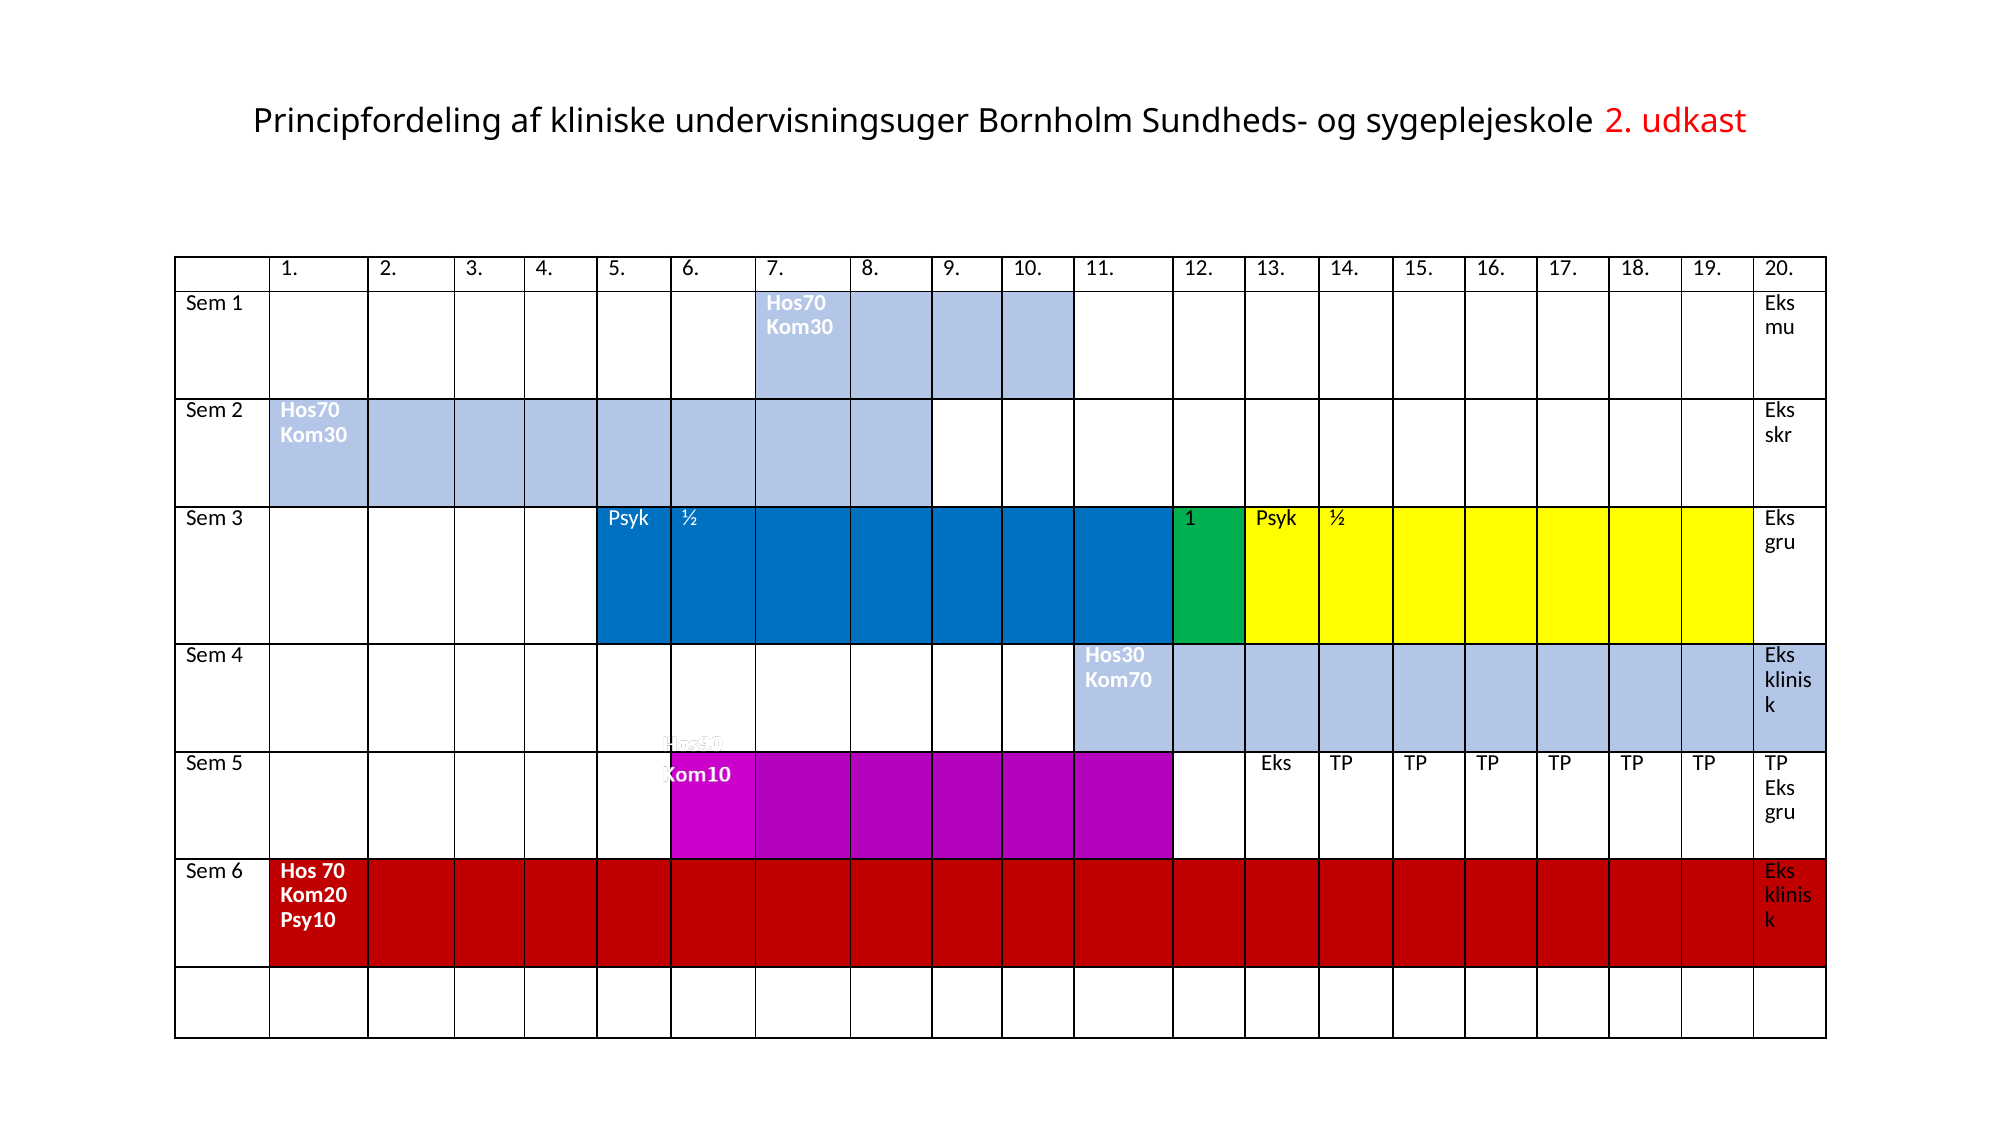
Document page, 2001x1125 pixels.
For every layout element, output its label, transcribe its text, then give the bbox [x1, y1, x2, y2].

table_cell [933, 508, 1001, 643]
table_cell [1394, 400, 1464, 506]
table_cell ½ [1320, 508, 1392, 643]
table_cell [851, 968, 931, 1037]
table_cell [270, 292, 367, 398]
table_cell [1538, 968, 1608, 1037]
table_cell [933, 860, 1001, 966]
table_cell [1246, 400, 1318, 506]
table_cell [270, 753, 367, 858]
table_cell [525, 968, 596, 1037]
table_cell [369, 968, 454, 1037]
table_cell [933, 645, 1001, 751]
table_cell [933, 400, 1001, 506]
table_cell [525, 508, 596, 643]
table_cell [672, 292, 755, 398]
table_cell Sem 4 [176, 645, 269, 751]
table_cell [176, 968, 269, 1037]
table_cell [851, 645, 931, 751]
table_cell [525, 860, 596, 966]
table_cell [756, 860, 850, 966]
table_cell Eks mu [1754, 292, 1825, 398]
table_header 14. [1320, 258, 1392, 291]
table_cell [1003, 400, 1073, 506]
table_cell [672, 645, 755, 751]
table_cell Hos70 Kom30 [756, 292, 850, 398]
table_cell TP [1682, 753, 1753, 858]
table_cell TP Eks gru [1754, 753, 1825, 858]
table_cell [672, 860, 755, 966]
title Principfordeling af kliniske undervisningsuger Bornholm Sundheds- og sygeplejeskole 2. udkast [137, 59, 1863, 189]
table_header 7. [756, 258, 850, 291]
table_header 2. [369, 258, 454, 291]
table_cell [1075, 508, 1172, 643]
table_cell [933, 292, 1001, 398]
table_cell [598, 968, 670, 1037]
table_cell [851, 292, 931, 398]
table_cell [1610, 645, 1681, 751]
table_cell [1003, 508, 1073, 643]
table_cell Eks klinisk [1754, 860, 1825, 966]
table_cell [756, 968, 850, 1037]
table_cell ½ [672, 508, 755, 643]
table_cell [933, 753, 1001, 858]
table_header 16. [1466, 258, 1536, 291]
table_cell [525, 400, 596, 506]
table_cell [756, 400, 850, 506]
table_header 9. [933, 258, 1001, 291]
table_cell [1003, 753, 1073, 858]
table_cell [270, 968, 367, 1037]
table_cell [1320, 860, 1392, 966]
table_cell [455, 400, 524, 506]
table_cell [1075, 860, 1172, 966]
table_cell [1538, 292, 1608, 398]
table_cell [1538, 860, 1608, 966]
table_cell [1682, 645, 1753, 751]
table_cell [1682, 400, 1753, 506]
table_cell Eks skr [1754, 400, 1825, 506]
table_cell [369, 753, 454, 858]
table_cell [1538, 508, 1608, 643]
table_cell TP [1538, 753, 1608, 858]
table_cell [1610, 400, 1681, 506]
table_cell [1003, 968, 1073, 1037]
table_cell TP [1394, 753, 1464, 858]
table_cell [1174, 968, 1244, 1037]
table_cell [1246, 968, 1318, 1037]
table_cell [1246, 292, 1318, 398]
table_cell Sem 2 [176, 400, 269, 506]
table_cell [455, 292, 524, 398]
table_cell [672, 400, 755, 506]
table_cell [455, 508, 524, 643]
table_header 4. [525, 258, 596, 291]
table_cell [1466, 292, 1536, 398]
table_header 3. [455, 258, 524, 291]
table_cell [1003, 292, 1073, 398]
table_cell [1320, 400, 1392, 506]
table_cell Hos70 Kom30 [270, 400, 367, 506]
table_header 12. [1174, 258, 1244, 291]
table_cell [756, 508, 850, 643]
table_cell Hos30 Kom70 [1075, 645, 1172, 751]
table_cell [525, 753, 596, 858]
table_cell [1320, 645, 1392, 751]
table_cell [598, 645, 670, 751]
table_header 17. [1538, 258, 1608, 291]
table_cell [1466, 400, 1536, 506]
table_cell [270, 508, 367, 643]
table_cell [1682, 968, 1753, 1037]
table_cell [369, 508, 454, 643]
table_cell [1174, 292, 1244, 398]
table_cell [1466, 968, 1536, 1037]
table_cell [1394, 968, 1464, 1037]
table_cell Sem 3 [176, 508, 269, 643]
table_cell Sem 6 [176, 860, 269, 966]
table_cell [1174, 860, 1244, 966]
table_cell TP [1320, 753, 1392, 858]
table_cell Eks klinisk [1754, 645, 1825, 751]
table_cell [1682, 860, 1753, 966]
table_header 8. [851, 258, 931, 291]
table_cell [598, 292, 670, 398]
table_header 6. [672, 258, 755, 291]
table_cell [455, 860, 524, 966]
table_cell [1174, 753, 1244, 858]
table_cell Eks gru [1754, 508, 1825, 643]
table_cell [1246, 860, 1318, 966]
table_cell [1610, 508, 1681, 643]
table_cell [1466, 645, 1536, 751]
table_cell [369, 645, 454, 751]
table_cell [1538, 645, 1608, 751]
table_header 18. [1610, 258, 1681, 291]
table_header 11. [1075, 258, 1172, 291]
table_cell [455, 753, 524, 858]
table_cell [672, 753, 755, 858]
table_header 5. [598, 258, 670, 291]
table_cell TP [1466, 753, 1536, 858]
table_cell Eks [1246, 753, 1318, 858]
table_cell [1610, 968, 1681, 1037]
table_header 19. [1682, 258, 1753, 291]
table_header 10. [1003, 258, 1073, 291]
table_cell [672, 968, 755, 1037]
table_header 1. [270, 258, 367, 291]
table_cell [1538, 400, 1608, 506]
table_cell [1466, 860, 1536, 966]
table_header [176, 258, 269, 291]
table_cell [270, 645, 367, 751]
table_cell [851, 860, 931, 966]
table_cell [525, 645, 596, 751]
table_cell [1754, 968, 1825, 1037]
table_cell [1394, 508, 1464, 643]
table_cell Psyk [1246, 508, 1318, 643]
table_cell [455, 645, 524, 751]
table_cell Psyk [598, 508, 670, 643]
table_cell [1682, 508, 1753, 643]
table_cell [1246, 645, 1318, 751]
table_cell Sem 5 [176, 753, 269, 858]
table_cell [1394, 645, 1464, 751]
table_cell [369, 292, 454, 398]
table_cell [369, 860, 454, 966]
table_cell 1 [1174, 508, 1244, 643]
table_cell [598, 860, 670, 966]
table_cell [1394, 860, 1464, 966]
table_cell [1075, 292, 1172, 398]
table_cell [369, 400, 454, 506]
table_cell [525, 292, 596, 398]
table_cell Sem 1 [176, 292, 269, 398]
table_header 13. [1246, 258, 1318, 291]
table_cell [1003, 645, 1073, 751]
table_cell [756, 645, 850, 751]
table_cell [598, 400, 670, 506]
table_cell [455, 968, 524, 1037]
table_cell [1682, 292, 1753, 398]
table_cell [1394, 292, 1464, 398]
table_cell [756, 753, 850, 858]
table_cell [1075, 968, 1172, 1037]
table_cell [933, 968, 1001, 1037]
table_cell Hos 70 Kom20 Psy10 [270, 860, 367, 966]
table_cell [1174, 400, 1244, 506]
table_cell [598, 753, 670, 858]
table_header 20. [1754, 258, 1825, 291]
table_cell [1003, 860, 1073, 966]
picture [648, 722, 745, 802]
table_cell [1466, 508, 1536, 643]
table_cell [1610, 860, 1681, 966]
table_cell [851, 400, 931, 506]
table_cell [851, 508, 931, 643]
table_cell [1320, 968, 1392, 1037]
table_cell [1075, 400, 1172, 506]
table_cell [1075, 753, 1172, 858]
table_cell [1320, 292, 1392, 398]
table_cell [1174, 645, 1244, 751]
table_cell [1610, 292, 1681, 398]
table_cell TP [1610, 753, 1681, 858]
table_header 15. [1394, 258, 1464, 291]
table_cell [851, 753, 931, 858]
